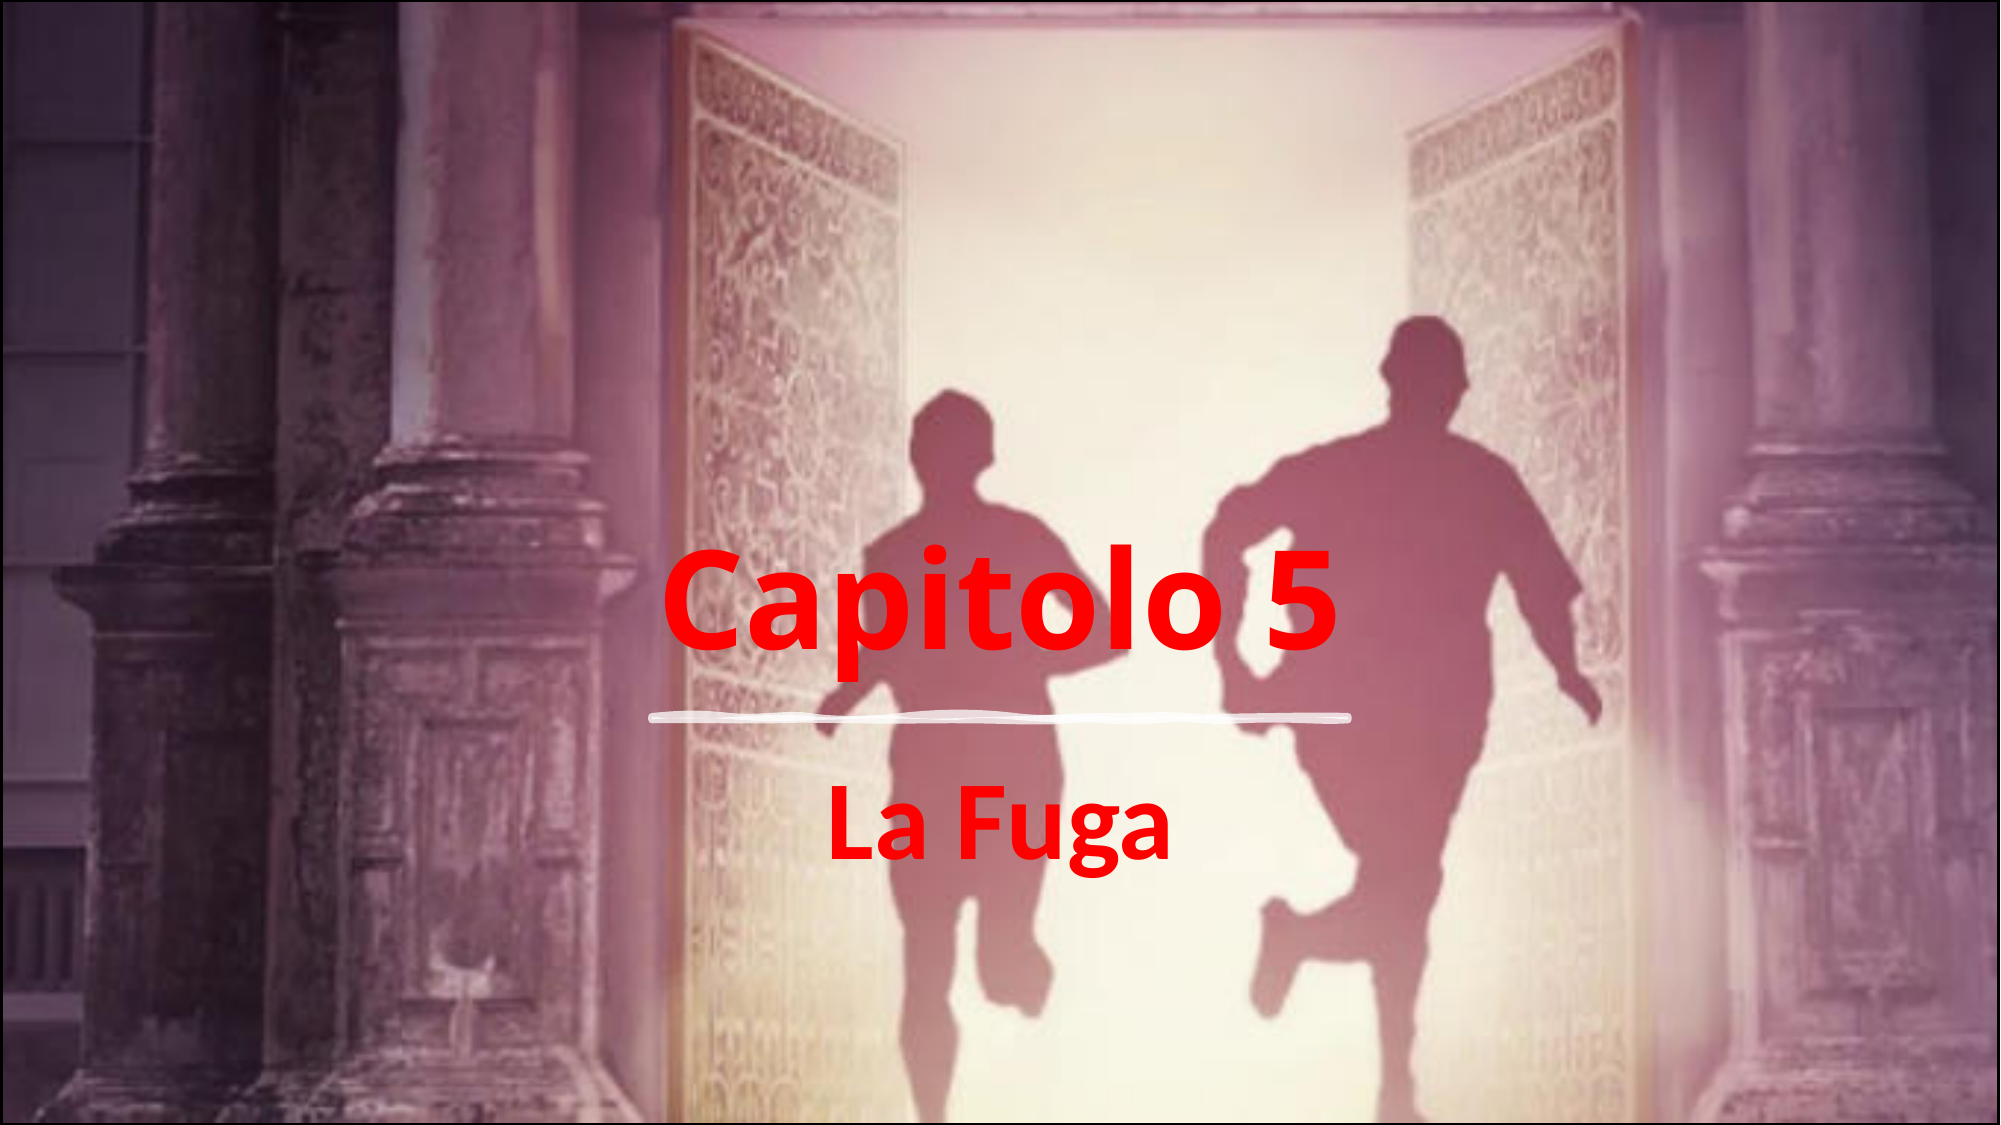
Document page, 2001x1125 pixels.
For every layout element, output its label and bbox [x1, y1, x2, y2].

picture [3, 2, 1997, 1123]
text_box [0, 0, 2000, 1125]
